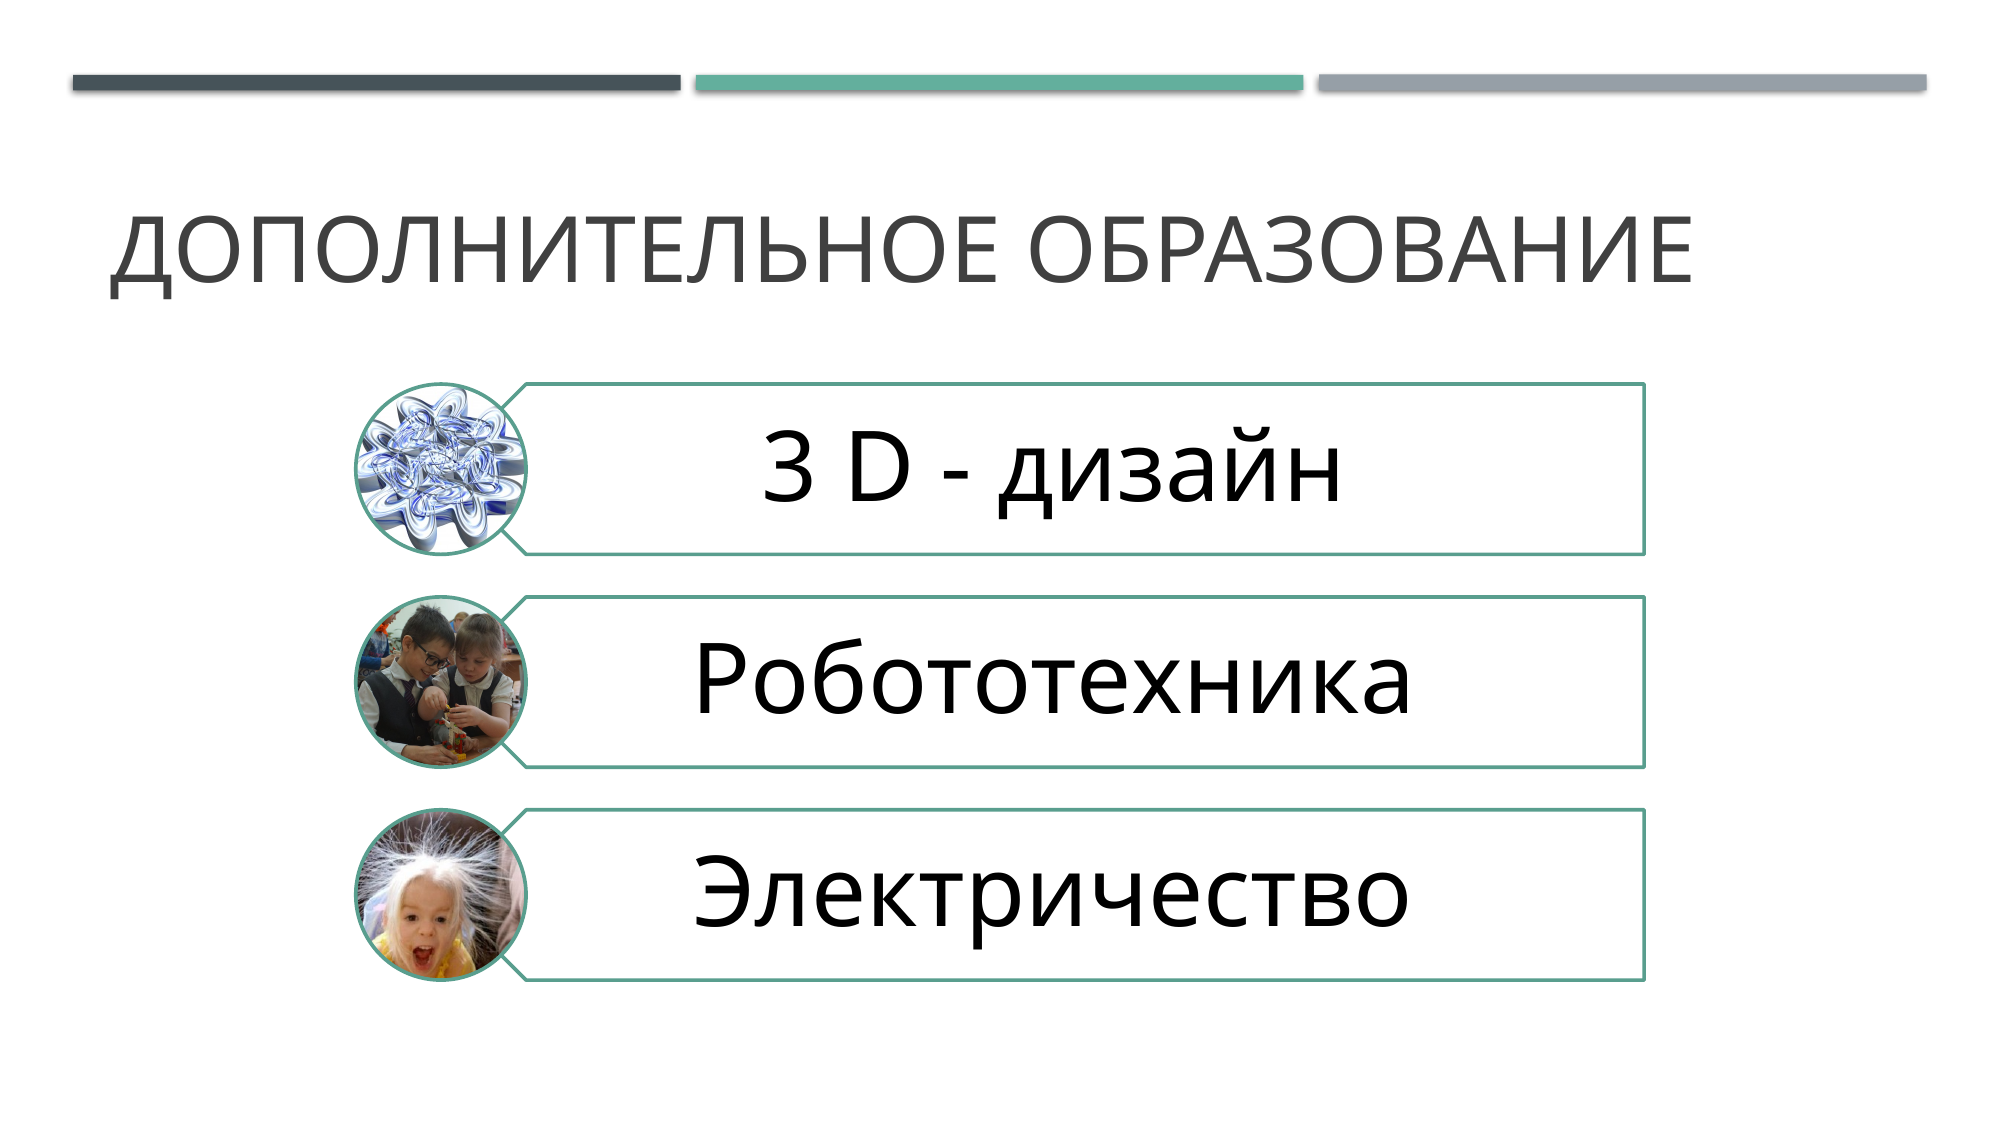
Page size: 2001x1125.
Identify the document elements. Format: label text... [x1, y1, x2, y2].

title Дополнительное образование [95, 115, 1905, 311]
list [94, 383, 1906, 981]
